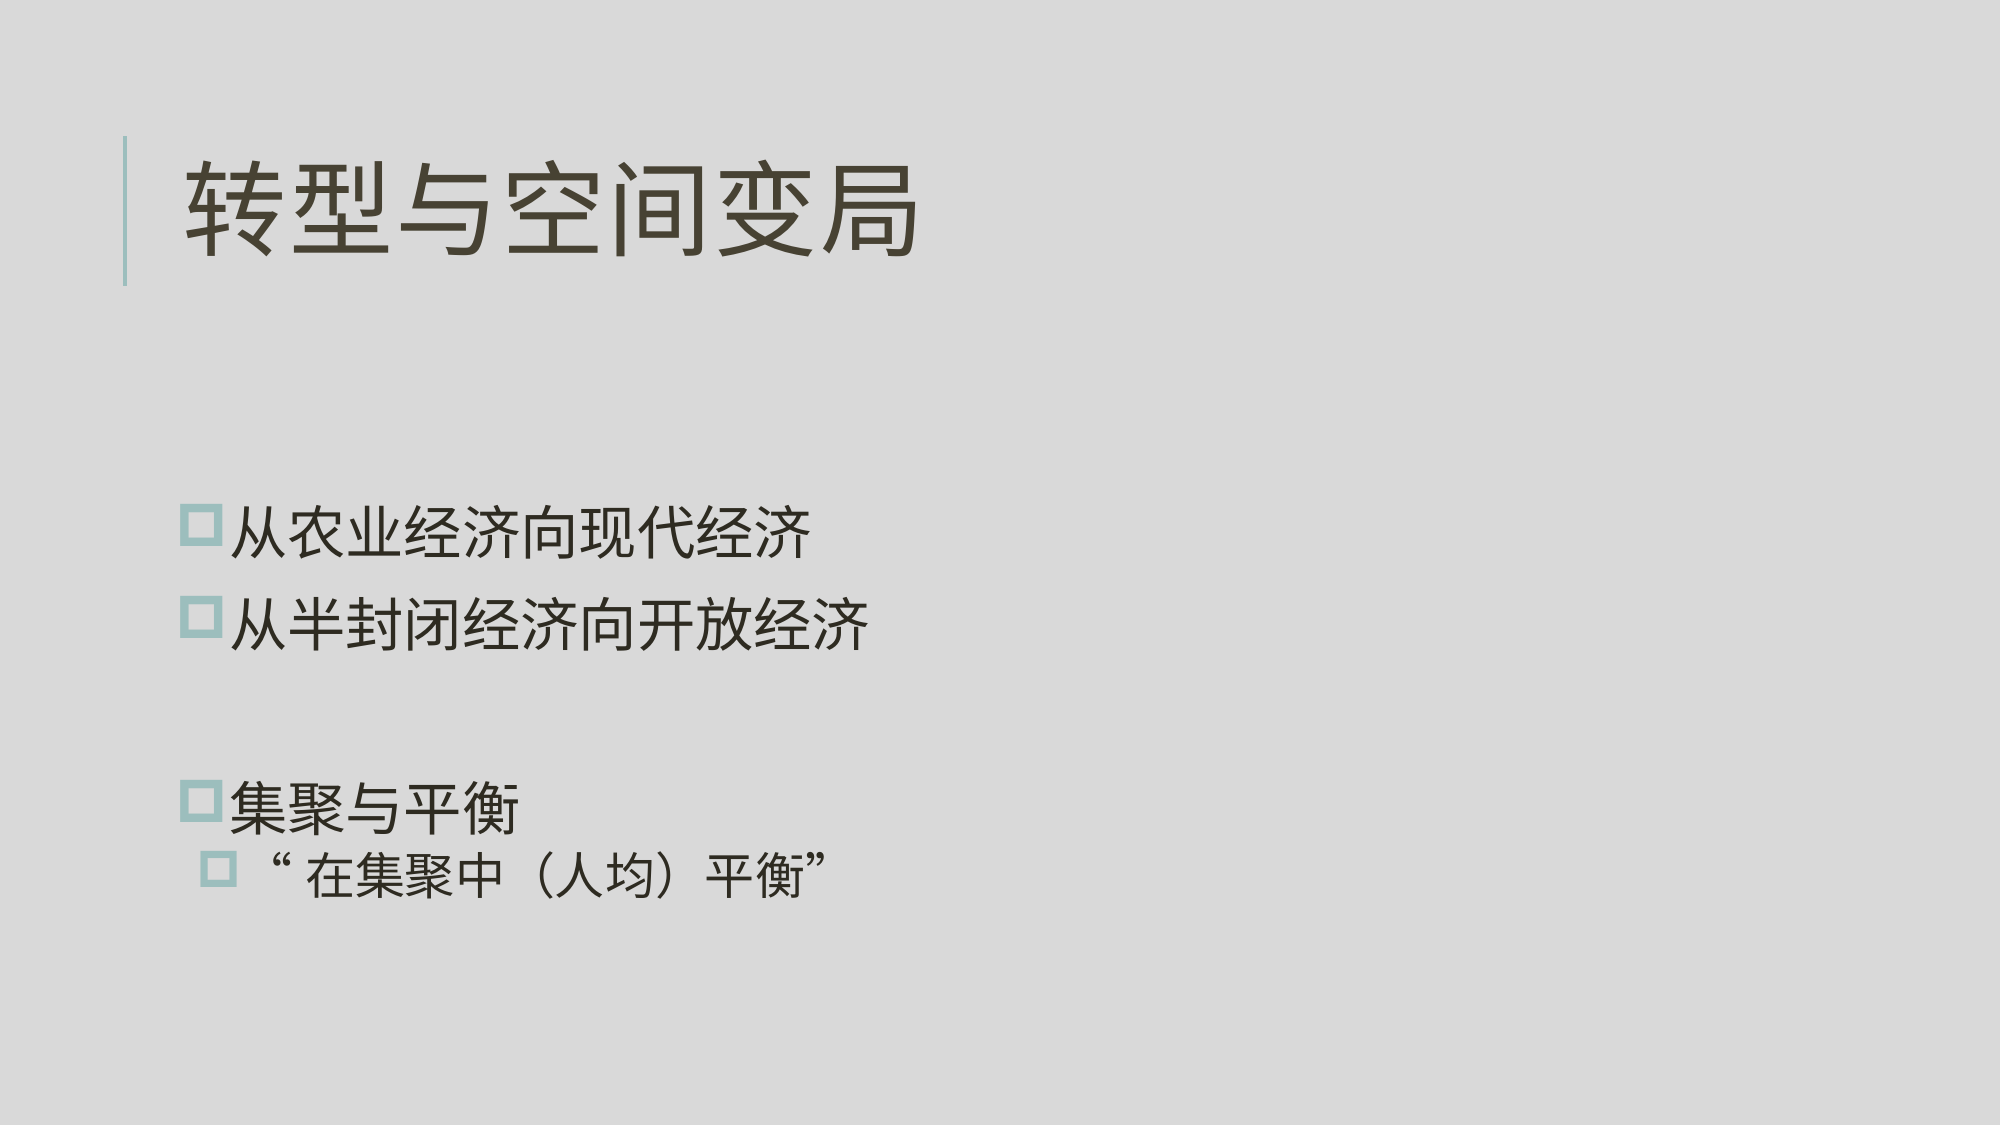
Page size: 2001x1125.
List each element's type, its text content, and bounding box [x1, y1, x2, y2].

title 转型与空间变局 [168, 96, 1763, 342]
list 从农业经济向现代经济 从半封闭经济向开放经济 集聚与平衡 “在集聚中（人均）平衡” [168, 375, 1763, 1035]
